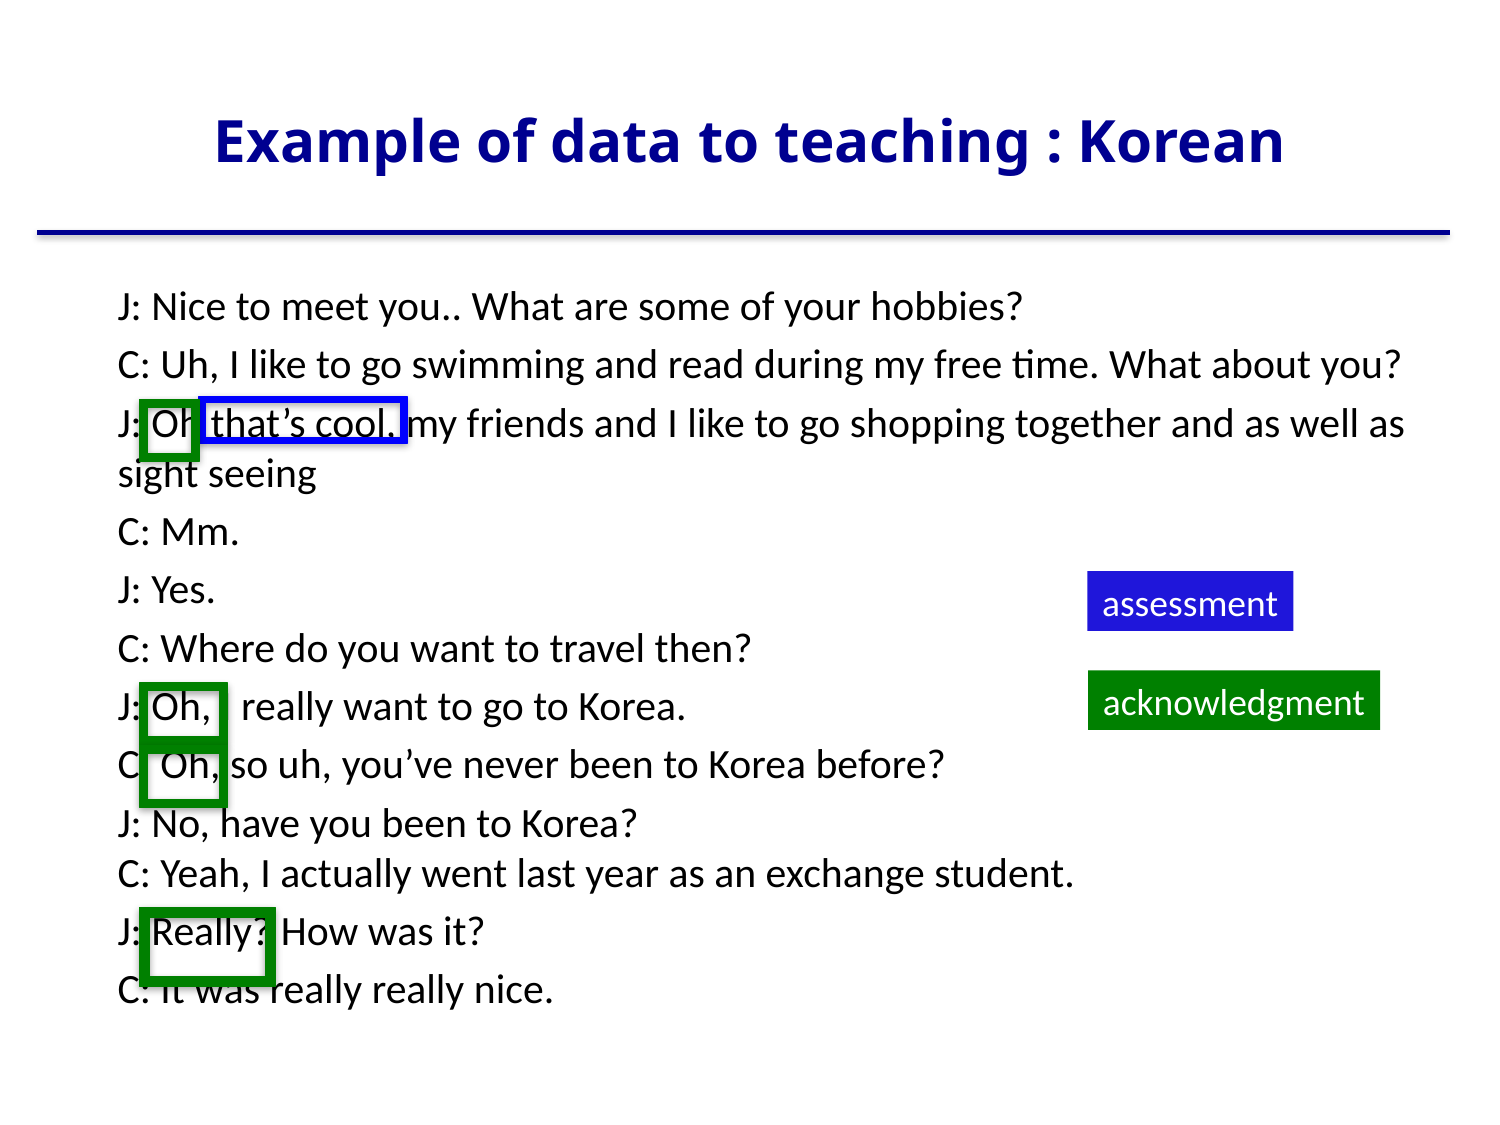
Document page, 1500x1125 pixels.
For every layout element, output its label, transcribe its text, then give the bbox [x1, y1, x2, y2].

text_box assessment [1087, 571, 1294, 631]
text_box [139, 745, 228, 808]
text_box [139, 907, 276, 987]
text_box acknowledgment [1088, 670, 1381, 730]
text_box [198, 396, 408, 444]
text_box [139, 682, 228, 744]
list J: Nice to meet you.. What are some of your hobbies? C: Uh, I like to go swimming and read during my free time. What about you? J: Oh that’s cool, my friends and I like to go shopping together and as well as sight seeing C: Mm. J: Yes. C: Where do you want to travel then? J: Oh, I really want to go to Korea. C: Oh, so uh, you’ve never been to Korea before? J: No, have you been to Korea? C: Yeah, I actually went last year as an exchange student. J: Really? How was it? C: It was really really nice. [102, 271, 1450, 1078]
title Example of data to teaching : Korean [75, 45, 1425, 231]
text_box [139, 399, 200, 462]
